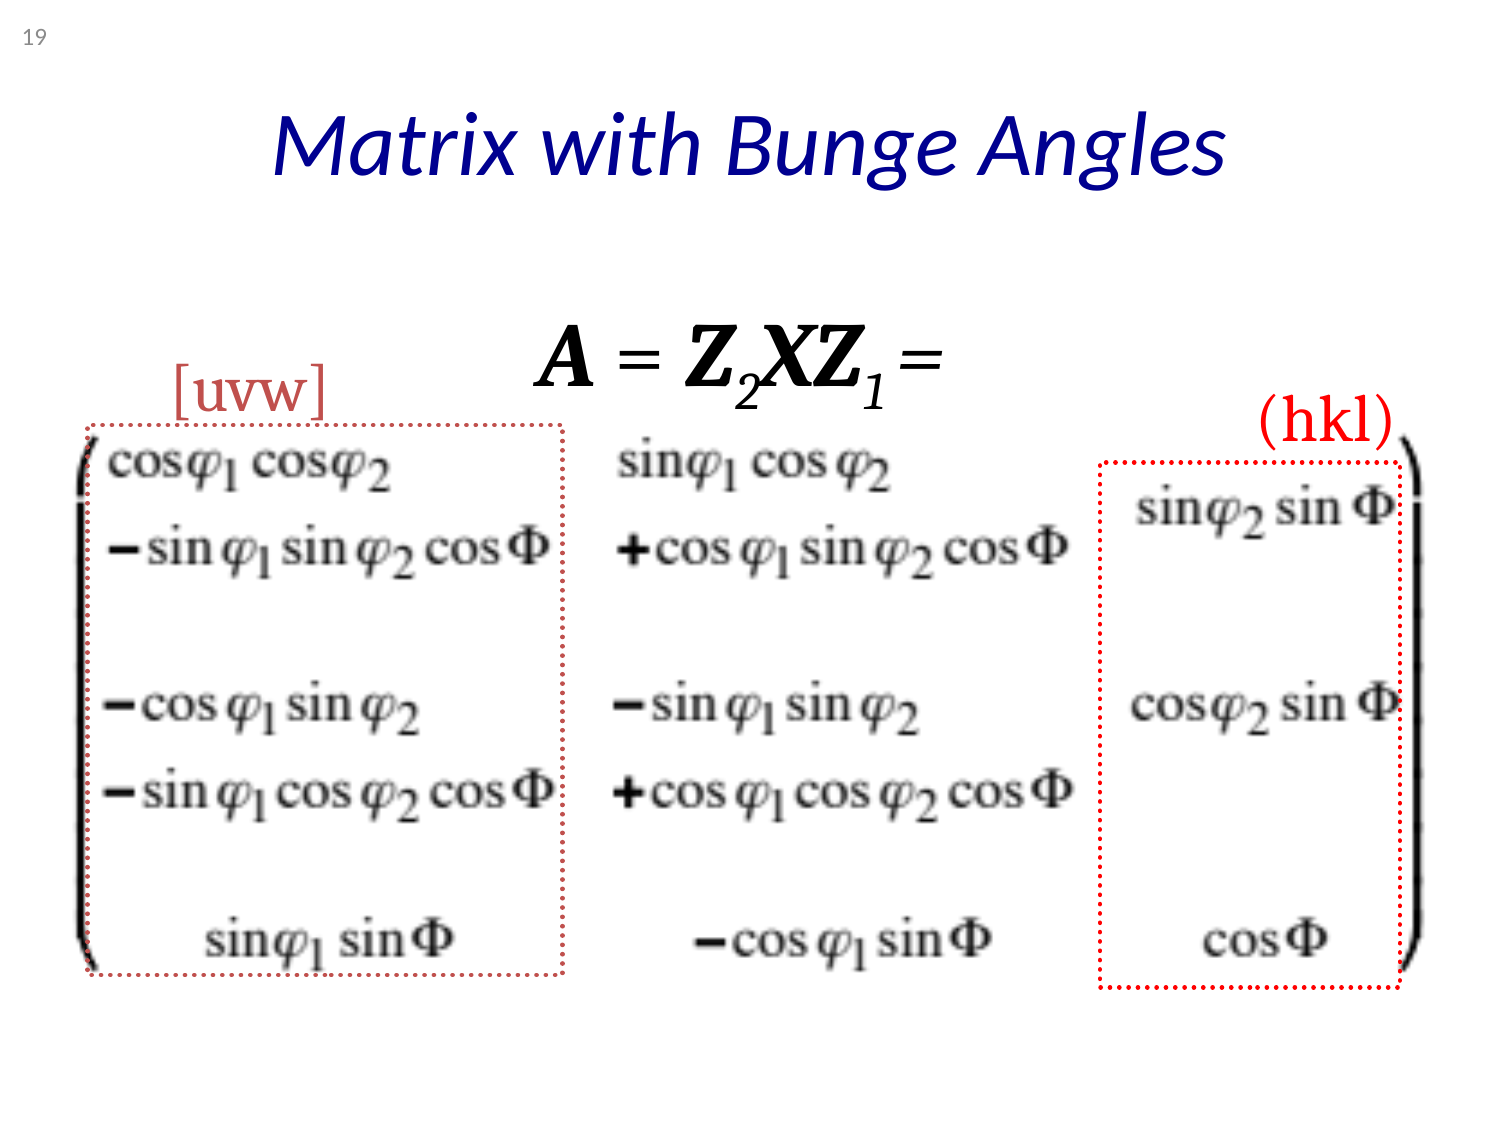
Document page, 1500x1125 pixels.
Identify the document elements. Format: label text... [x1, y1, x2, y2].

text_box [uvw] [155, 337, 346, 423]
text_box A = Z2XZ1 = [523, 287, 960, 423]
slide_number 19 [6, 5, 123, 66]
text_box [71, 424, 1429, 980]
title Matrix with Bunge Angles [75, 45, 1425, 233]
text_box (hkl) [1241, 367, 1412, 423]
